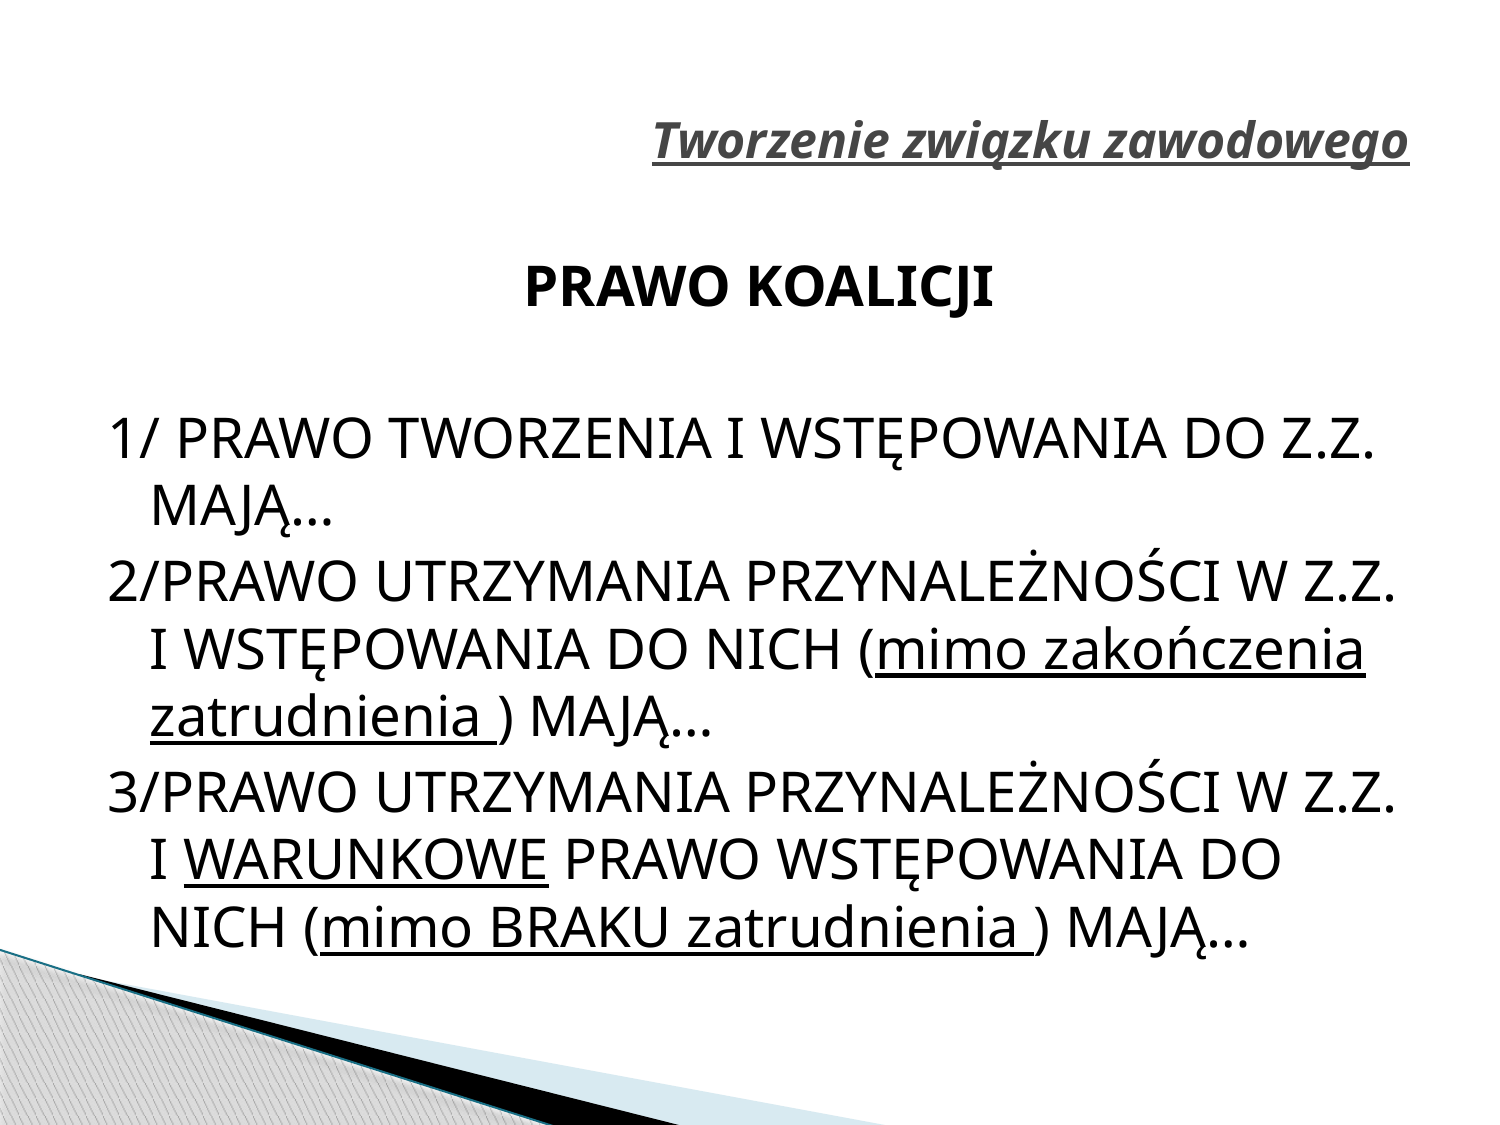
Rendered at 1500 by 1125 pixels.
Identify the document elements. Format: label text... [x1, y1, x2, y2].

title Tworzenie związku zawodowego [75, 45, 1425, 233]
list PRAWO KOALICJI 1/ PRAWO TWORZENIA I WSTĘPOWANIA DO Z.Z. MAJĄ… 2/PRAWO UTRZYMANIA PRZYNALEŻNOŚCI W Z.Z. I WSTĘPOWANIA DO NICH (mimo zakończenia zatrudnienia ) MAJĄ… 3/PRAWO UTRZYMANIA PRZYNALEŻNOŚCI W Z.Z. I WARUNKOWE PRAWO WSTĘPOWANIA DO NICH (mimo BRAKU zatrudnienia ) MAJĄ… [75, 243, 1425, 986]
